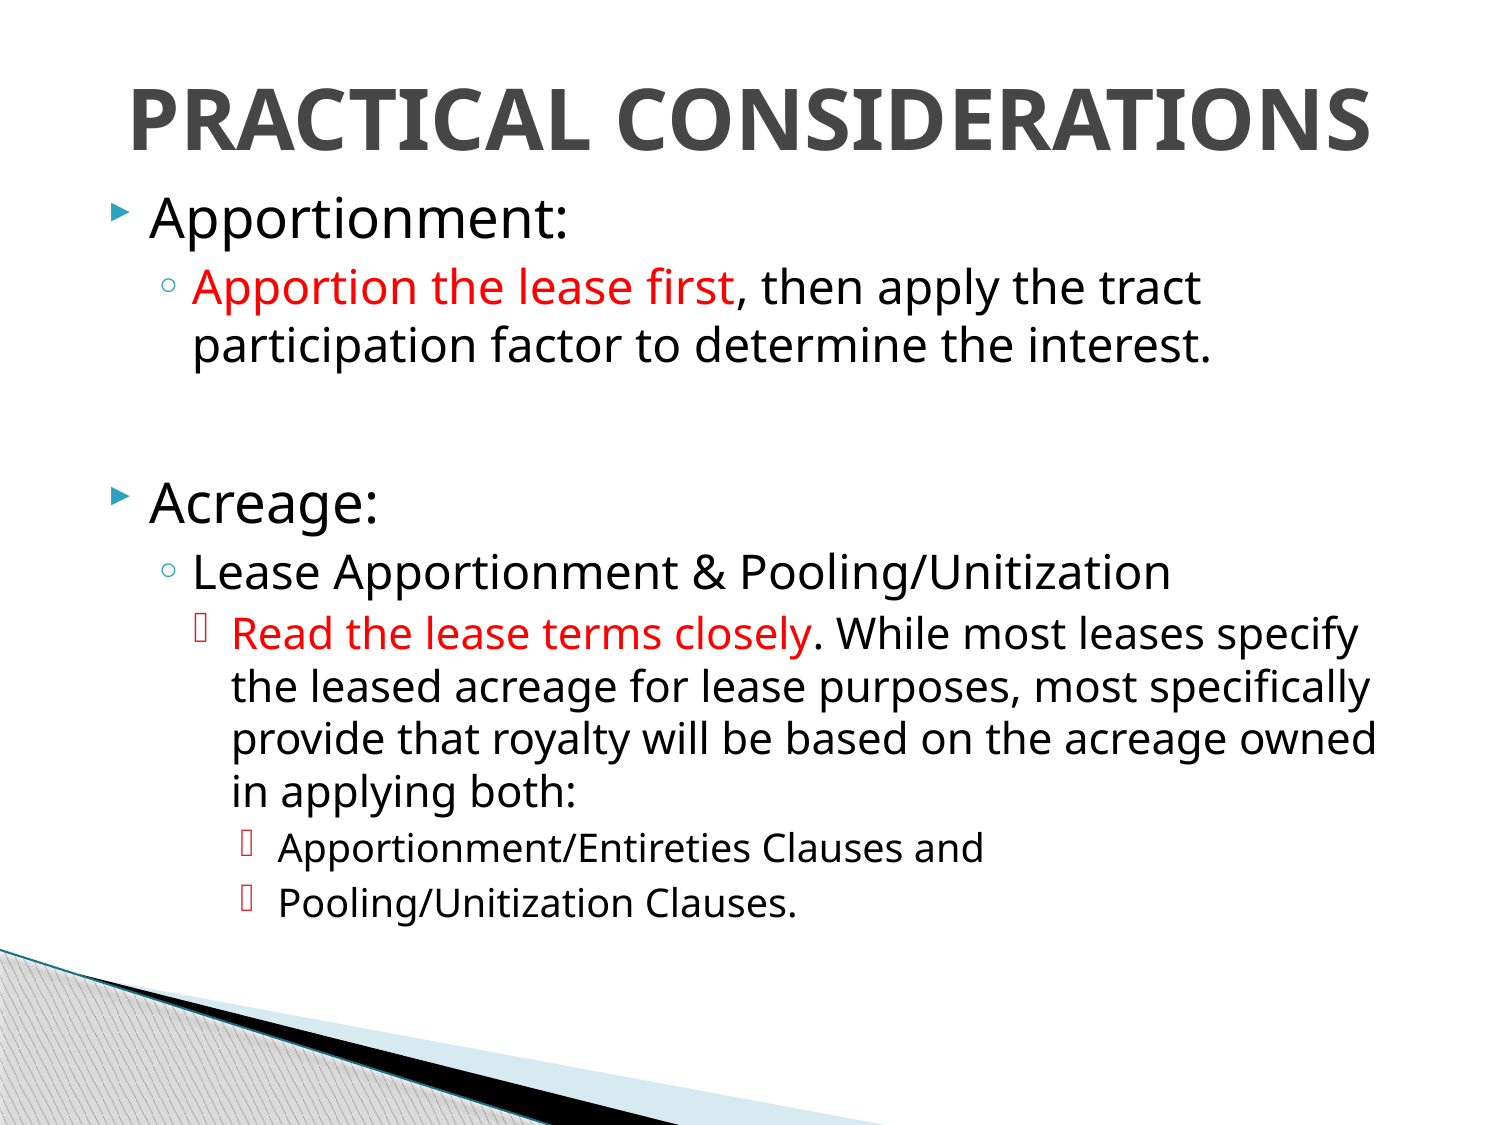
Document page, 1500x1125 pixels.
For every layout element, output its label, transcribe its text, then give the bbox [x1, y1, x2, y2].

list Apportionment: Apportion the lease first, then apply the tract participation factor to determine the interest. Acreage: Lease Apportionment & Pooling/Unitization Read the lease terms closely. While most leases specify the leased acreage for lease purposes, most specifically provide that royalty will be based on the acreage owned in applying both: Apportionment/Entireties Clauses and Pooling/Unitization Clauses. [74, 174, 1426, 986]
title PRACTICAL CONSIDERATIONS [75, 45, 1425, 188]
